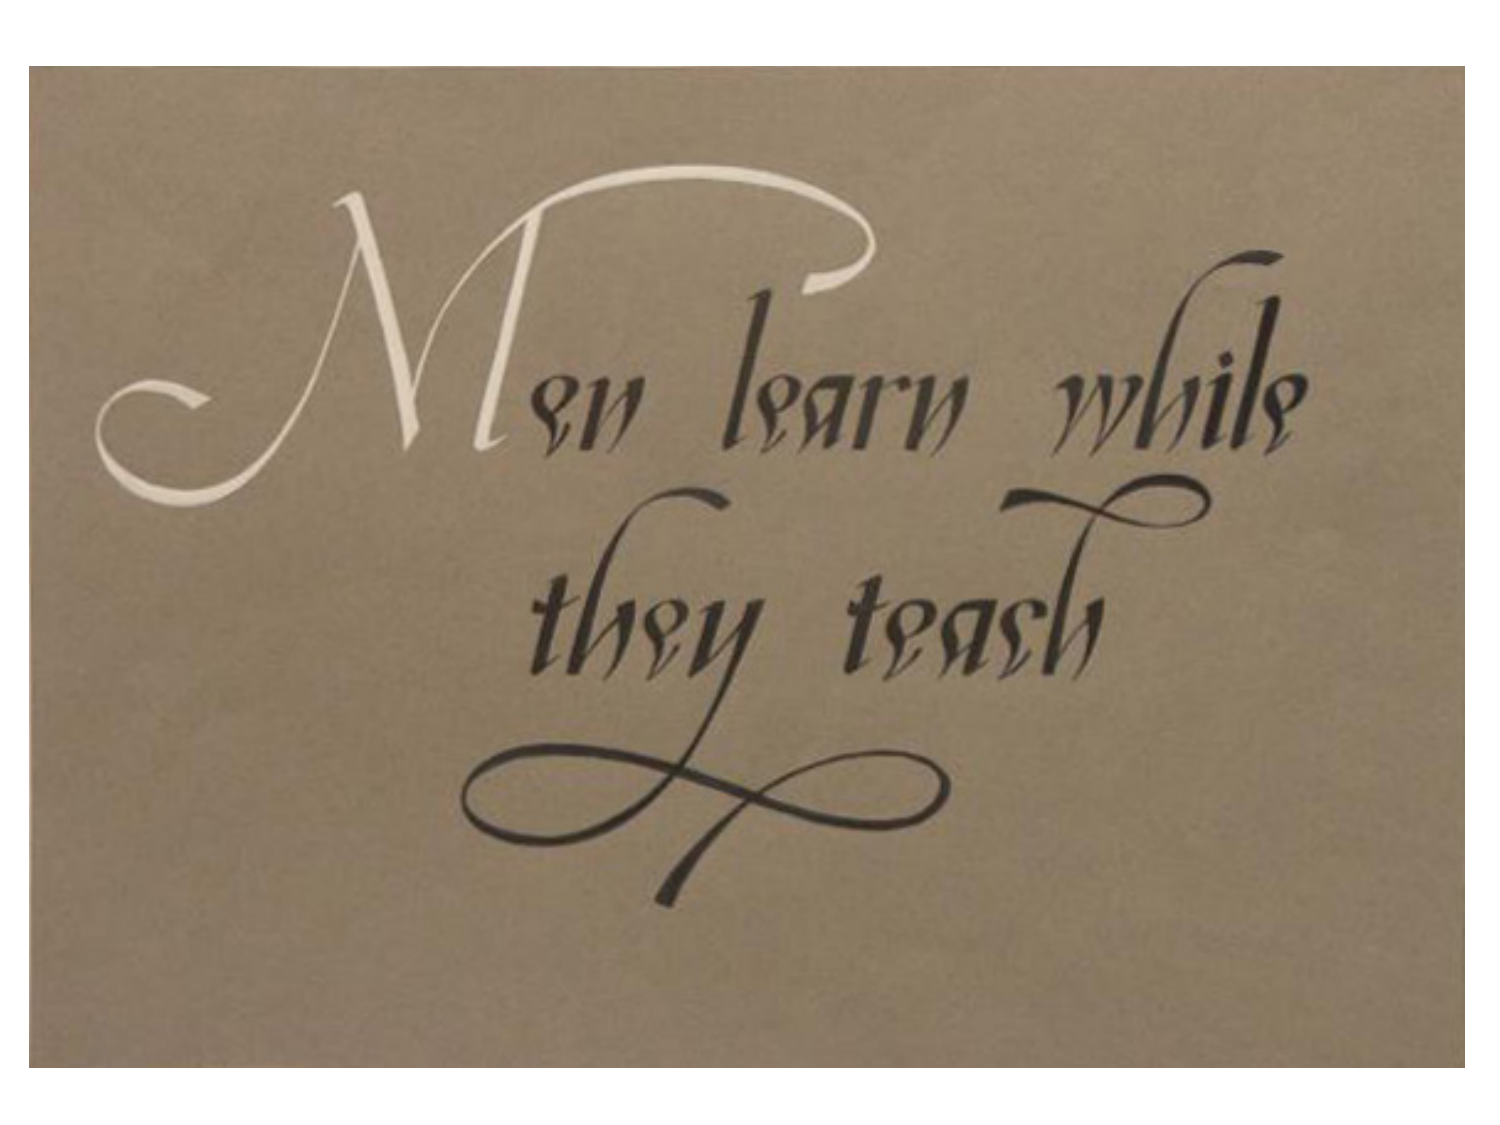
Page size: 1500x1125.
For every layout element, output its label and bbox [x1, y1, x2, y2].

picture [29, 66, 1465, 1068]
